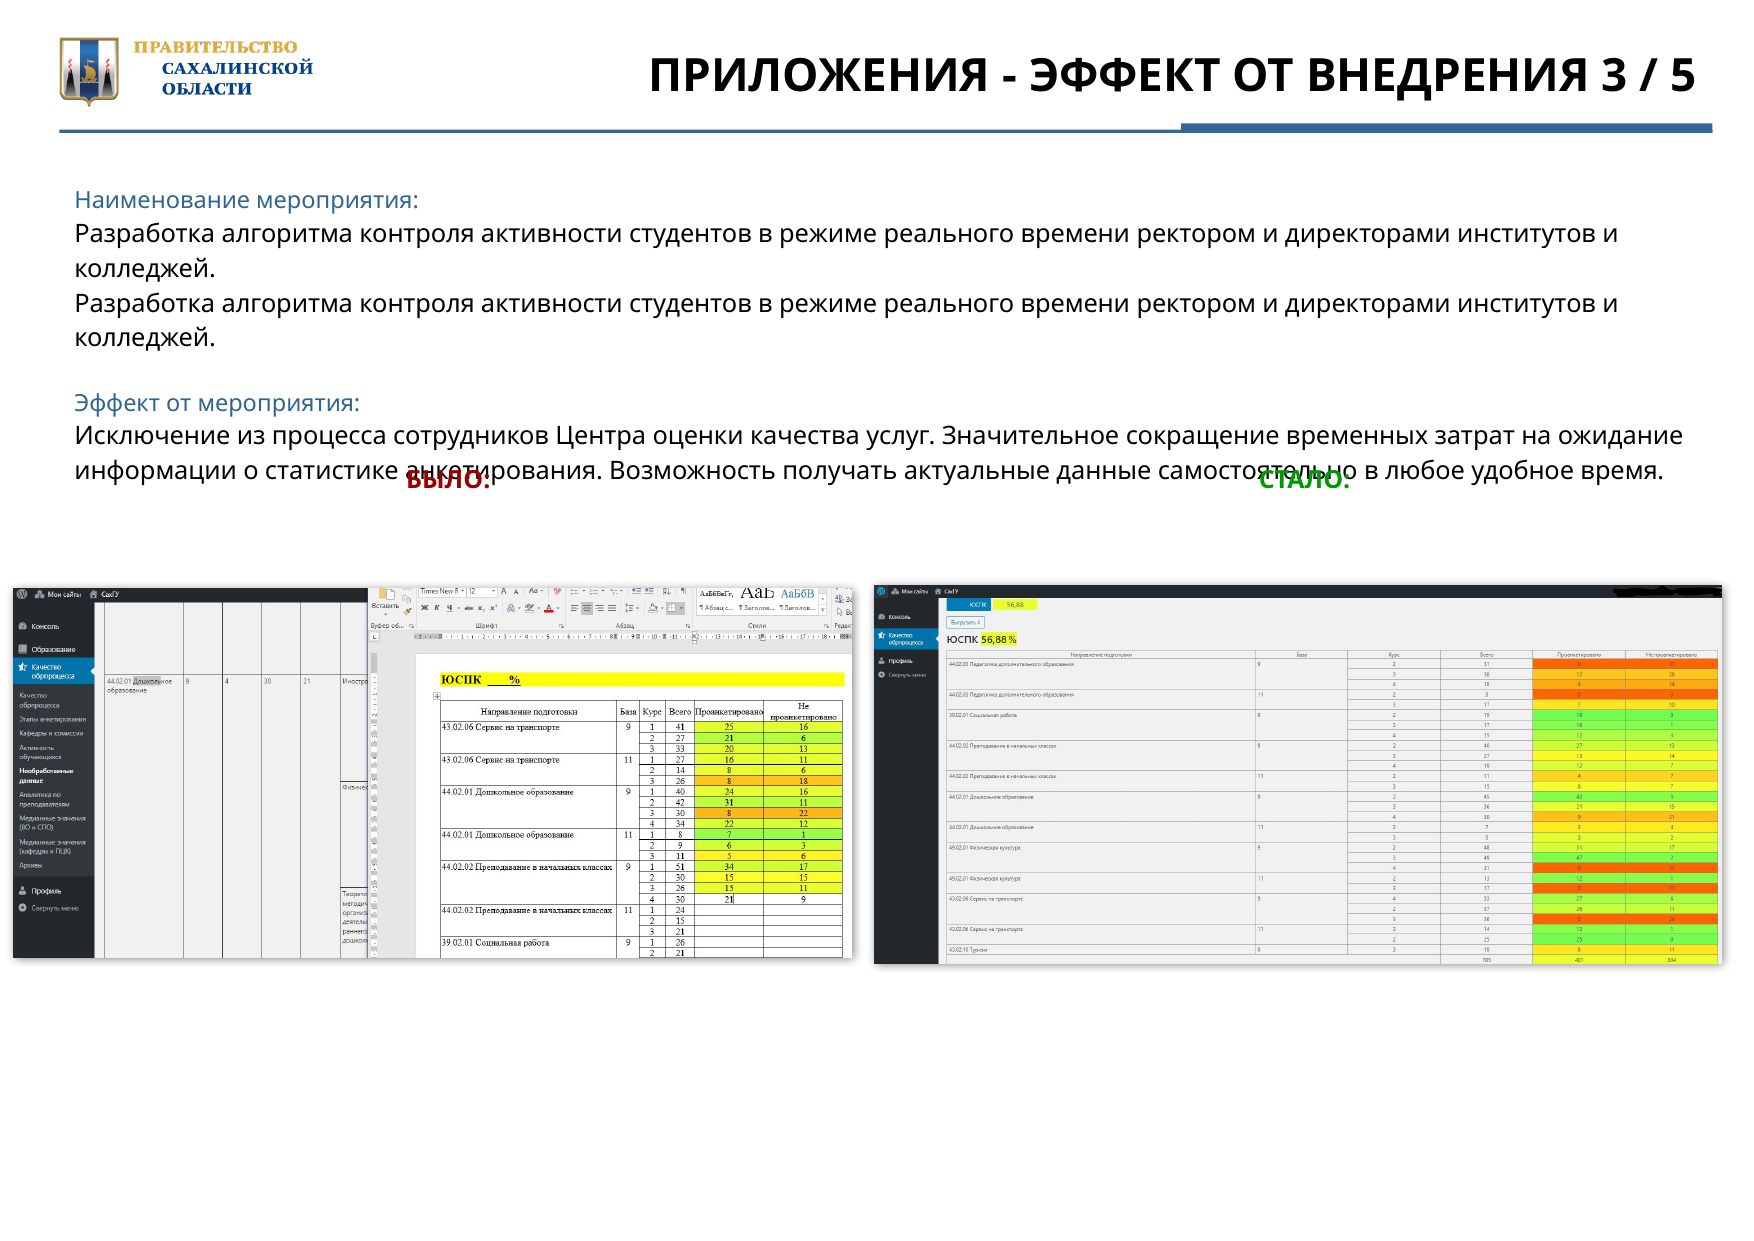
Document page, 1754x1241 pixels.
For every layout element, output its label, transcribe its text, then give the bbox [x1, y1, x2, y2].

text_box [1181, 123, 1713, 133]
picture [873, 585, 1722, 964]
text_box ПРИЛОЖЕНИЯ - ЭФФЕКТ ОТ ВНЕДРЕНИЯ 3 / 5 [414, 29, 1713, 113]
picture [20, 664, 26, 671]
picture [12, 588, 852, 958]
picture [59, 35, 313, 107]
text_box БЫЛО: [64, 454, 832, 514]
picture [56, 674, 75, 679]
text_box СТАЛО: [921, 454, 1689, 514]
text_box Наименование мероприятия: Разработка алгоритма контроля активности студентов в режиме реального времени ректором и директорами институтов и колледжей. Разработка алгоритма контроля активности студентов в режиме реального времени ректором и директорами институтов и колледжей. Эффект от мероприятия: Исключение из процесса сотрудников Центра оценки качества услуг. Значительное сокращение временных затрат на ожидание информации о статистике анкетирования. Возможность получать актуальные данные самостоятельно в любое удобное время. [59, 176, 1713, 532]
picture [33, 674, 53, 679]
text_box [59, 129, 1181, 133]
picture [890, 641, 923, 645]
